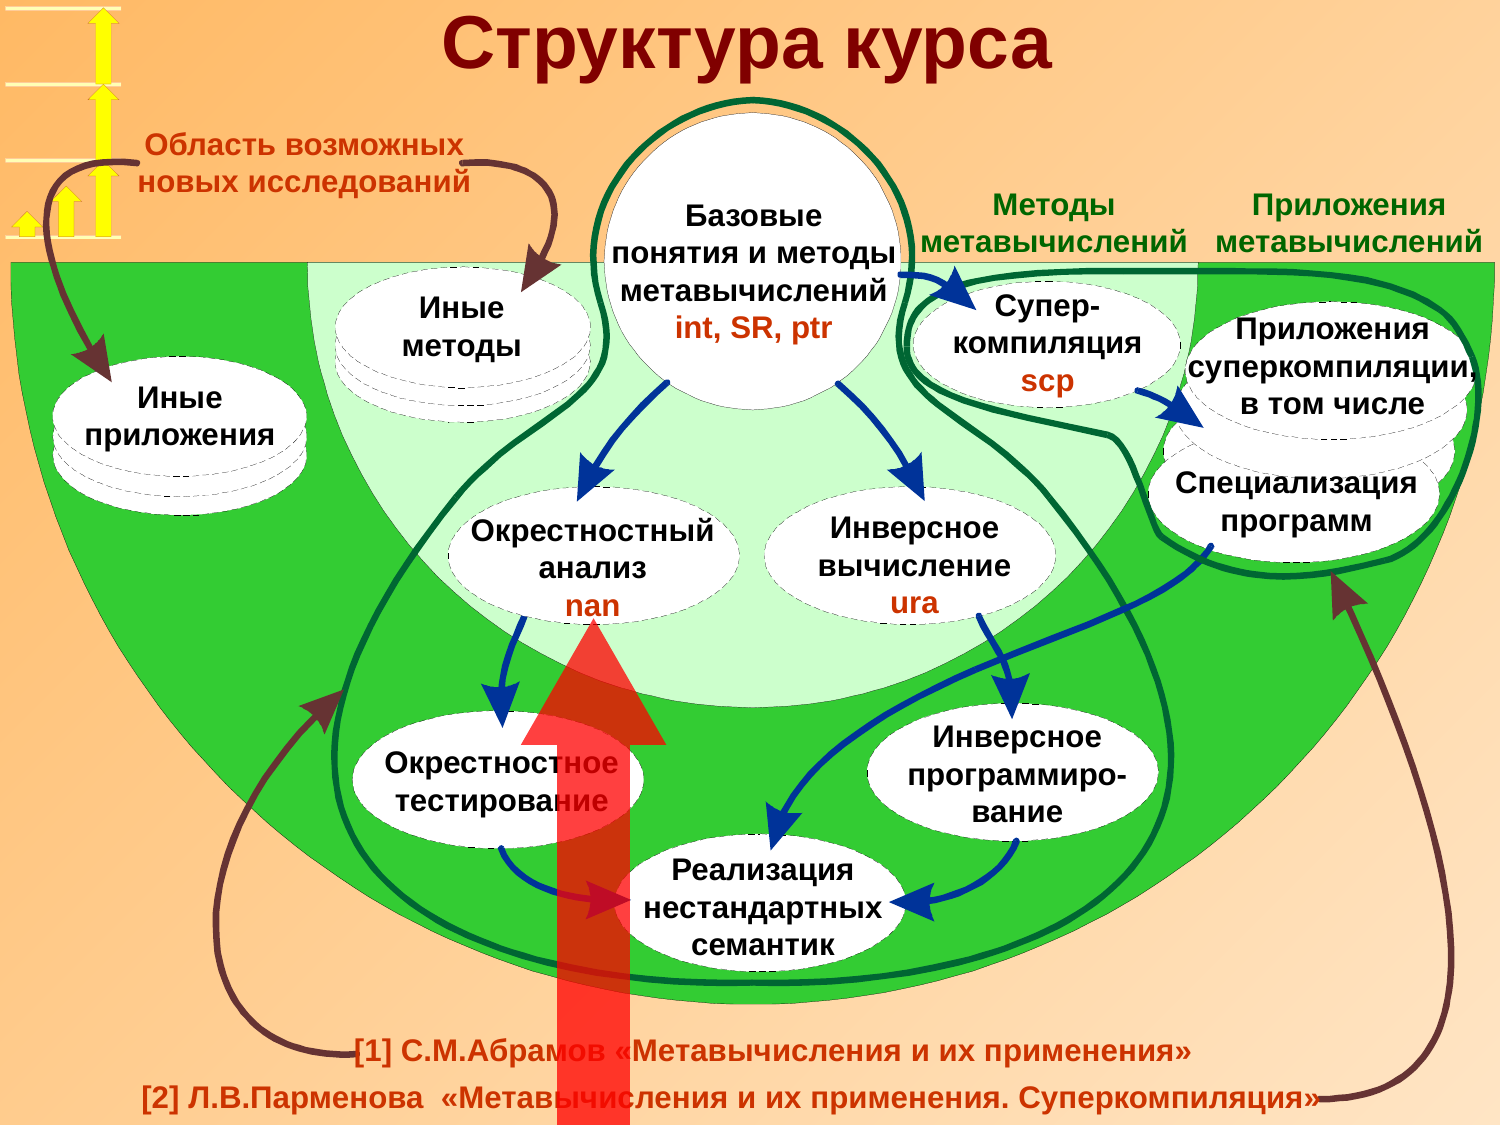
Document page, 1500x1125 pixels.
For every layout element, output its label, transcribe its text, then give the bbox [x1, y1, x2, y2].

text_box Структура курса [110, 0, 1384, 89]
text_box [0, 91, 1500, 1123]
